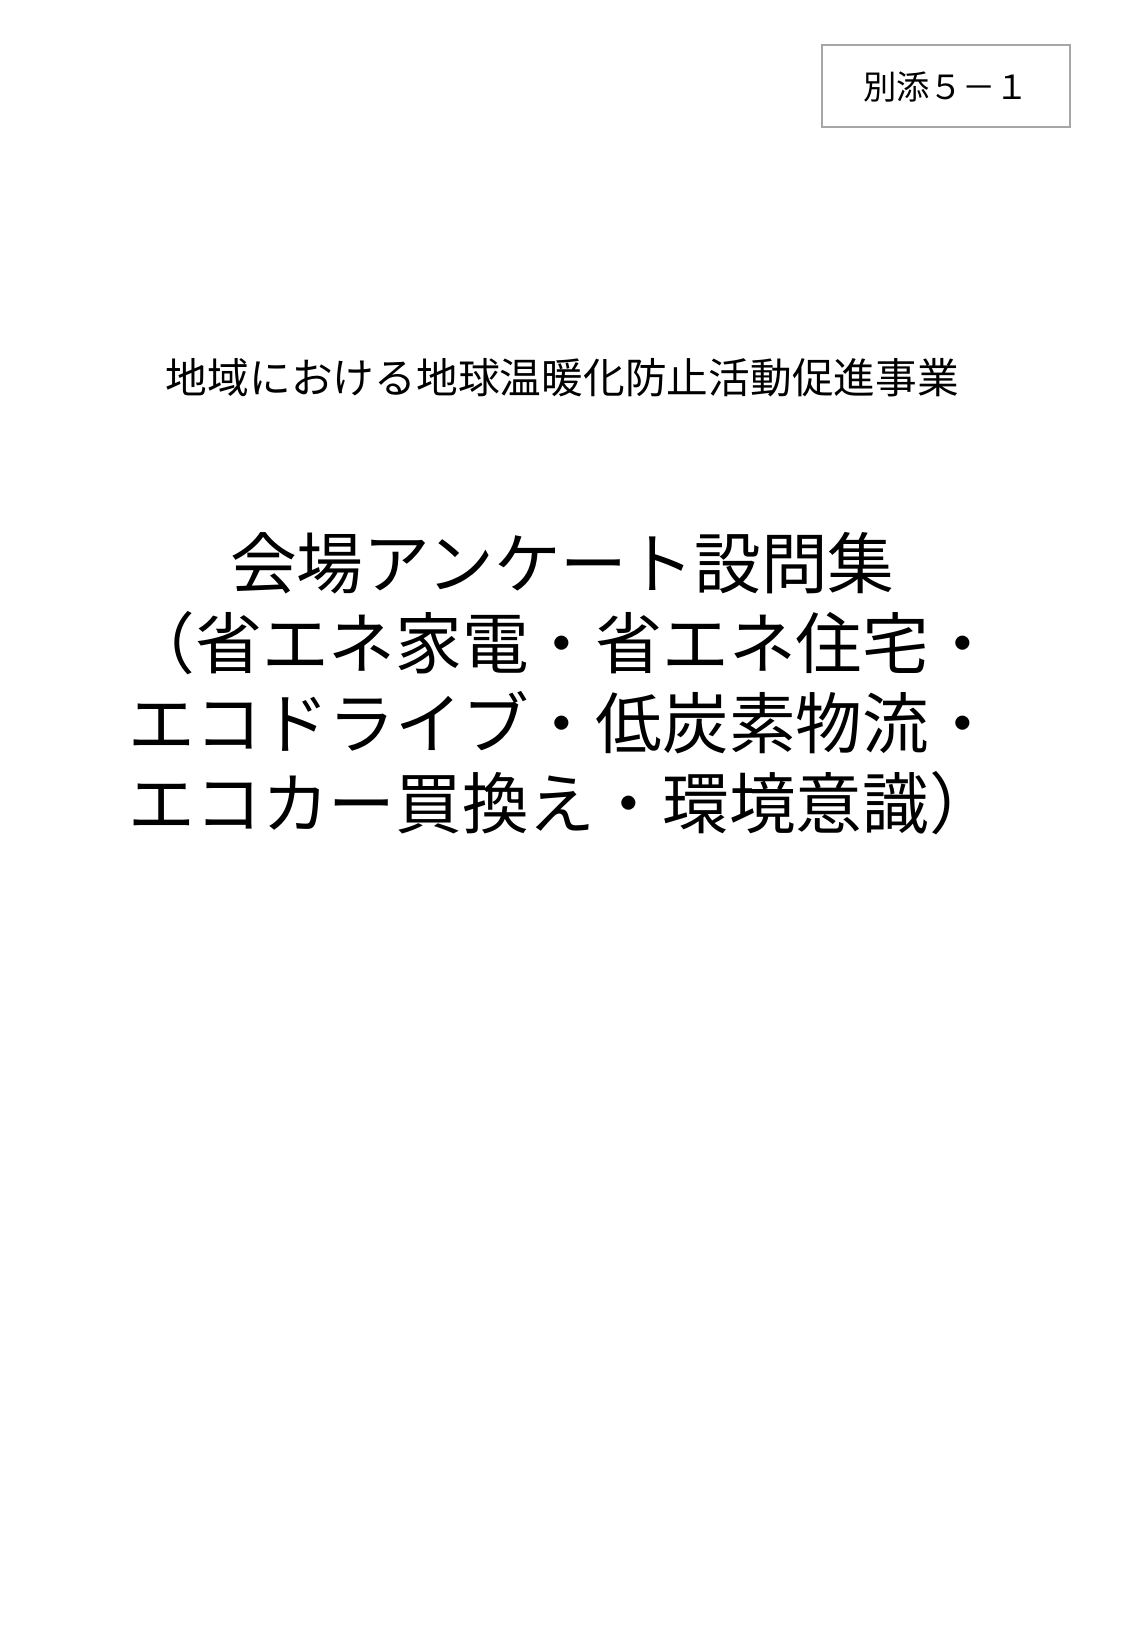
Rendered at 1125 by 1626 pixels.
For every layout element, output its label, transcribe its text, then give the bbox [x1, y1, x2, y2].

text_box 別添５－１ [822, 44, 1071, 128]
text_box 地域における地球温暖化防止活動促進事業 会場アンケート設問集 （省エネ家電・省エネ住宅・ エコドライブ・低炭素物流・ エコカー買換え・環境意識） [92, 298, 1033, 896]
